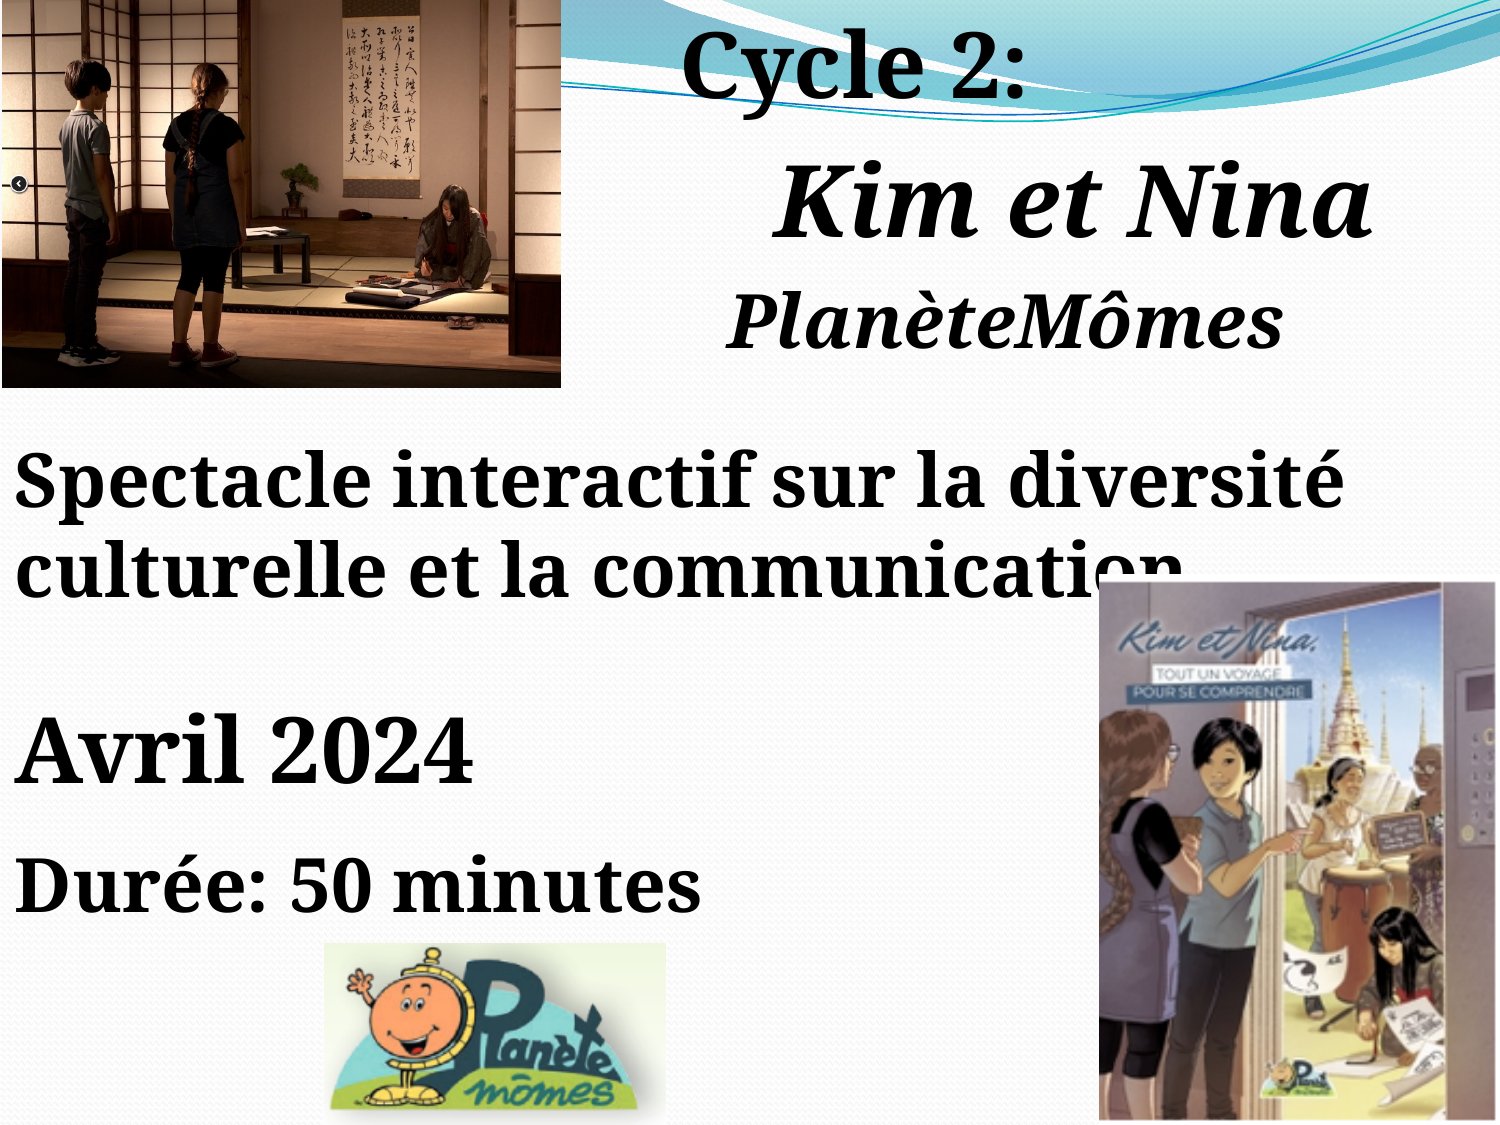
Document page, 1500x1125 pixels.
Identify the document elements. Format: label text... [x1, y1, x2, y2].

picture [324, 943, 666, 1125]
picture [0, 0, 562, 388]
text_box Cycle 2: Kim et Nina PlanèteMômes Spectacle interactif sur la diversité culturelle et la communication Avril 2024 Durée: 50 minutes [0, 0, 1500, 1125]
picture [1099, 574, 1500, 1125]
